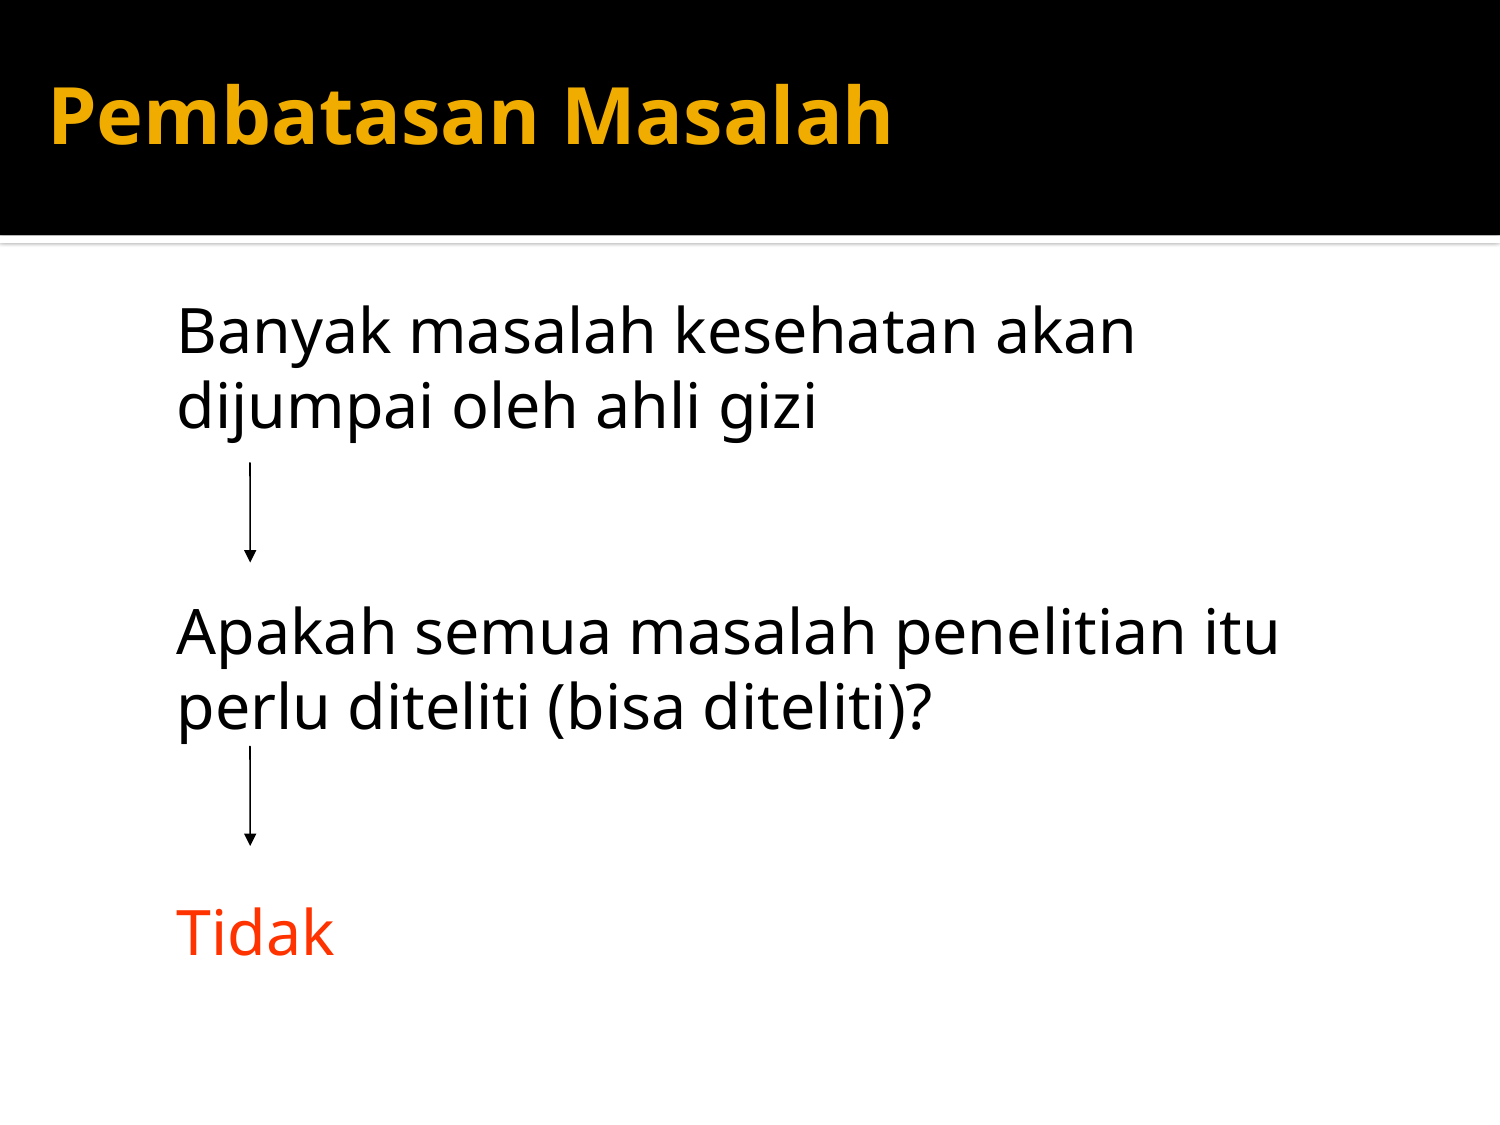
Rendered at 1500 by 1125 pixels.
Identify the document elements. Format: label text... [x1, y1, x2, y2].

text_box [244, 745, 257, 846]
list Banyak masalah kesehatan akan dijumpai oleh ahli gizi Apakah semua masalah penelitian itu perlu diteliti (bisa diteliti)? Tidak [99, 275, 1400, 976]
title Pembatasan Masalah [32, 37, 1347, 188]
text_box [244, 462, 257, 563]
